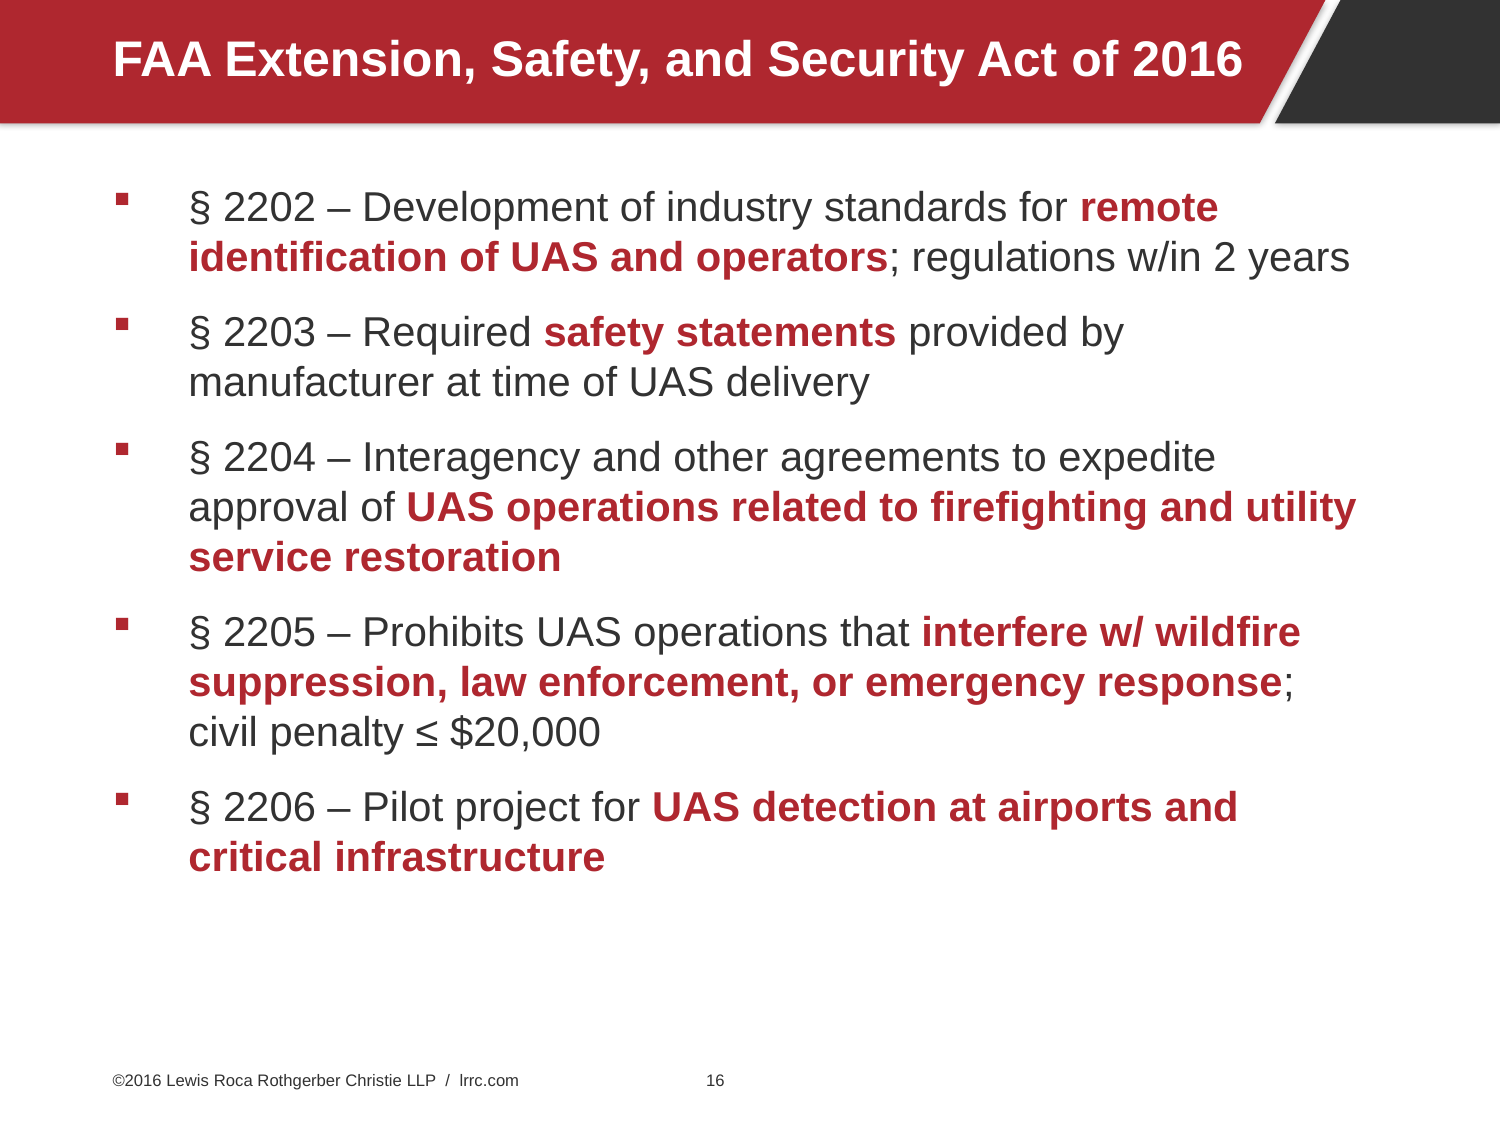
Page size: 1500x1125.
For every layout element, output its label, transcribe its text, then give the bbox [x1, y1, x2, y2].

title FAA Extension, Safety, and Security Act of 2016 [112, 0, 1298, 120]
footer ©2016 Lewis Roca Rothgerber Christie LLP / lrrc.com [112, 1062, 706, 1099]
slide_number 16 [706, 1062, 759, 1099]
list § 2202 – Development of industry standards for remote identification of UAS and operators; regulations w/in 2 years § 2203 – Required safety statements provided by manufacturer at time of UAS delivery § 2204 – Interagency and other agreements to expedite approval of UAS operations related to firefighting and utility service restoration § 2205 – Prohibits UAS operations that interfere w/ wildfire suppression, law enforcement, or emergency response; civil penalty ≤ $20,000 § 2206 – Pilot project for UAS detection at airports and critical infrastructure [112, 179, 1388, 1016]
